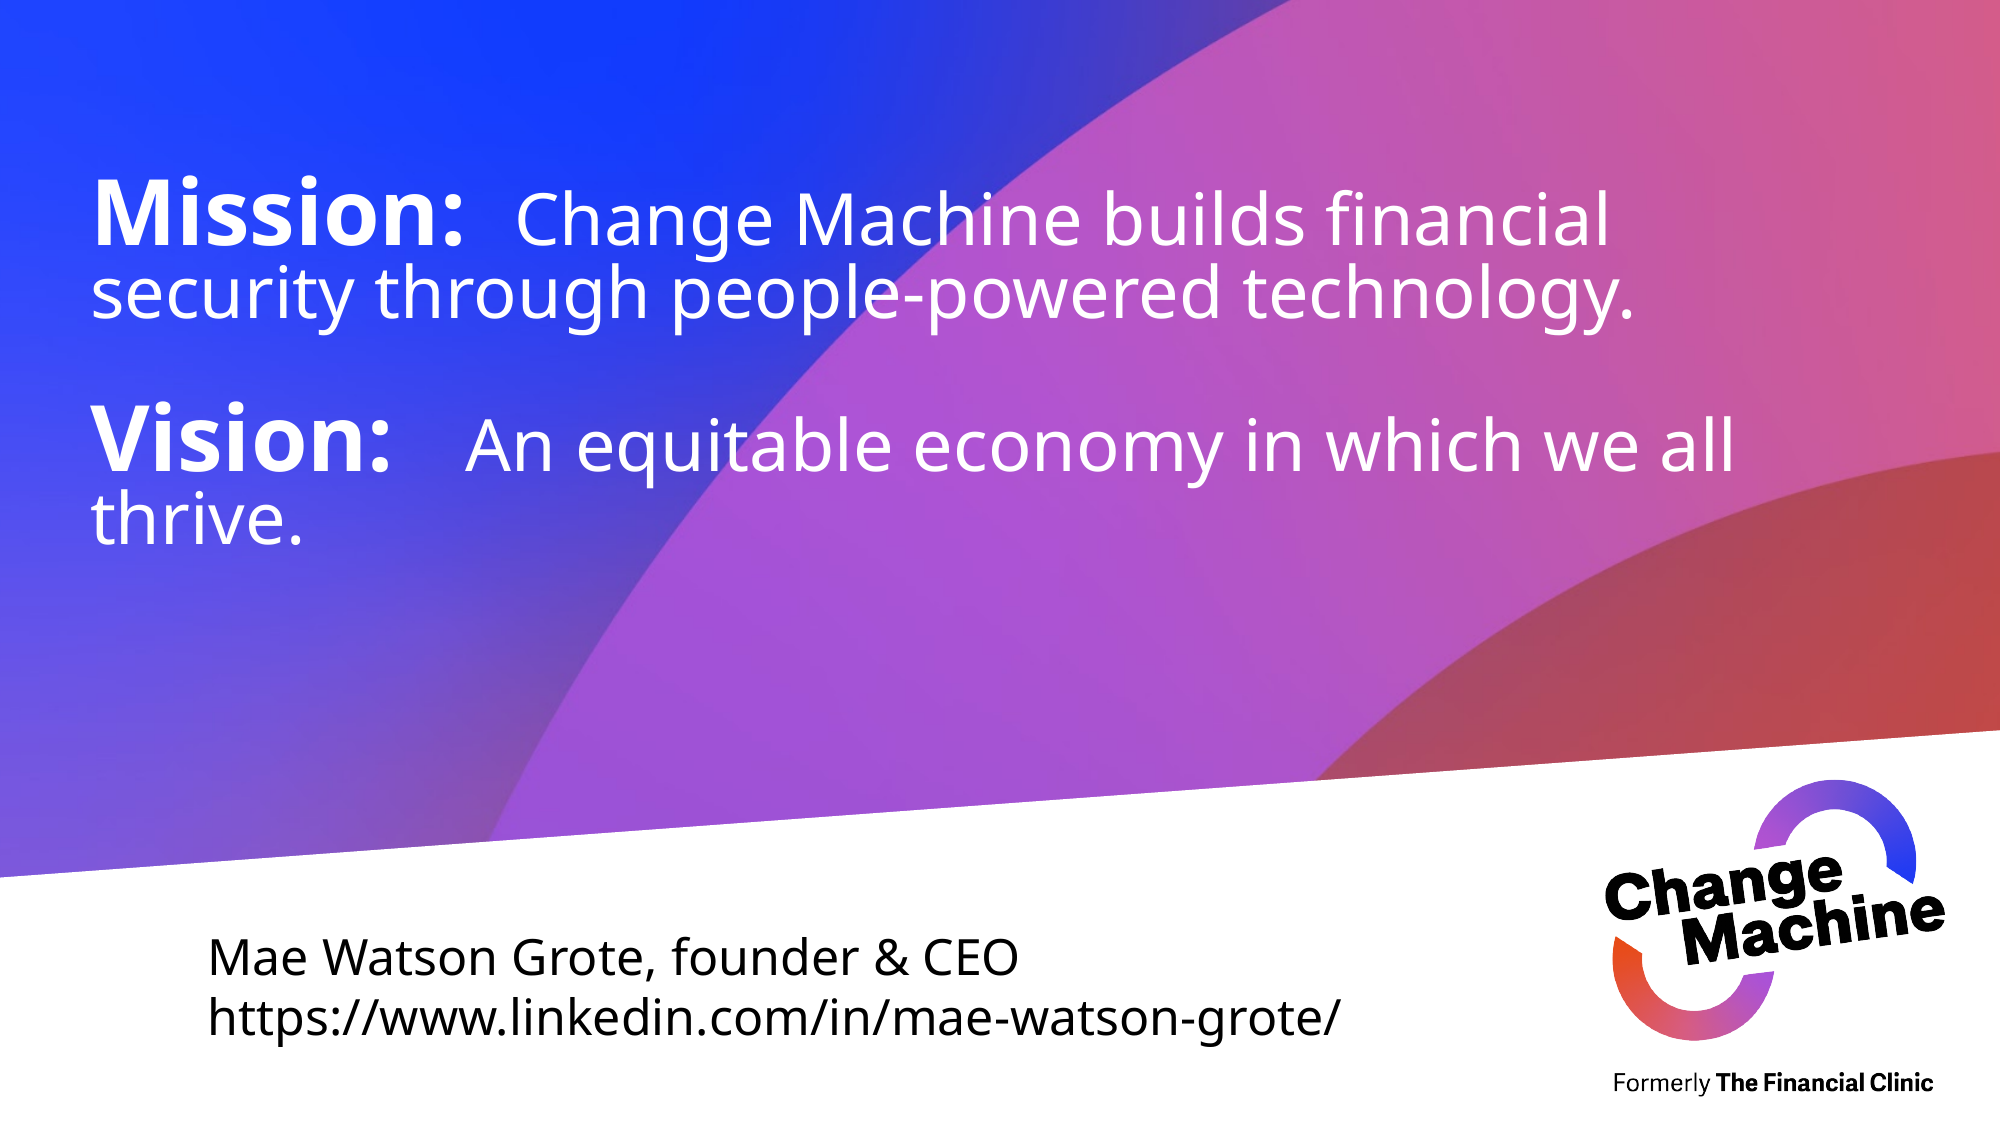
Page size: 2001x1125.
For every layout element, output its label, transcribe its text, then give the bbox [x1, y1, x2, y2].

text_box Mae Watson Grote, founder & CEO https://www.linkedin.com/in/mae-watson-grote/ [187, 905, 1508, 1093]
picture [0, 0, 2000, 1125]
title Mission: Change Machine builds financial security through people-powered technology. Vision: An equitable economy in which we all thrive. [69, 201, 1836, 532]
